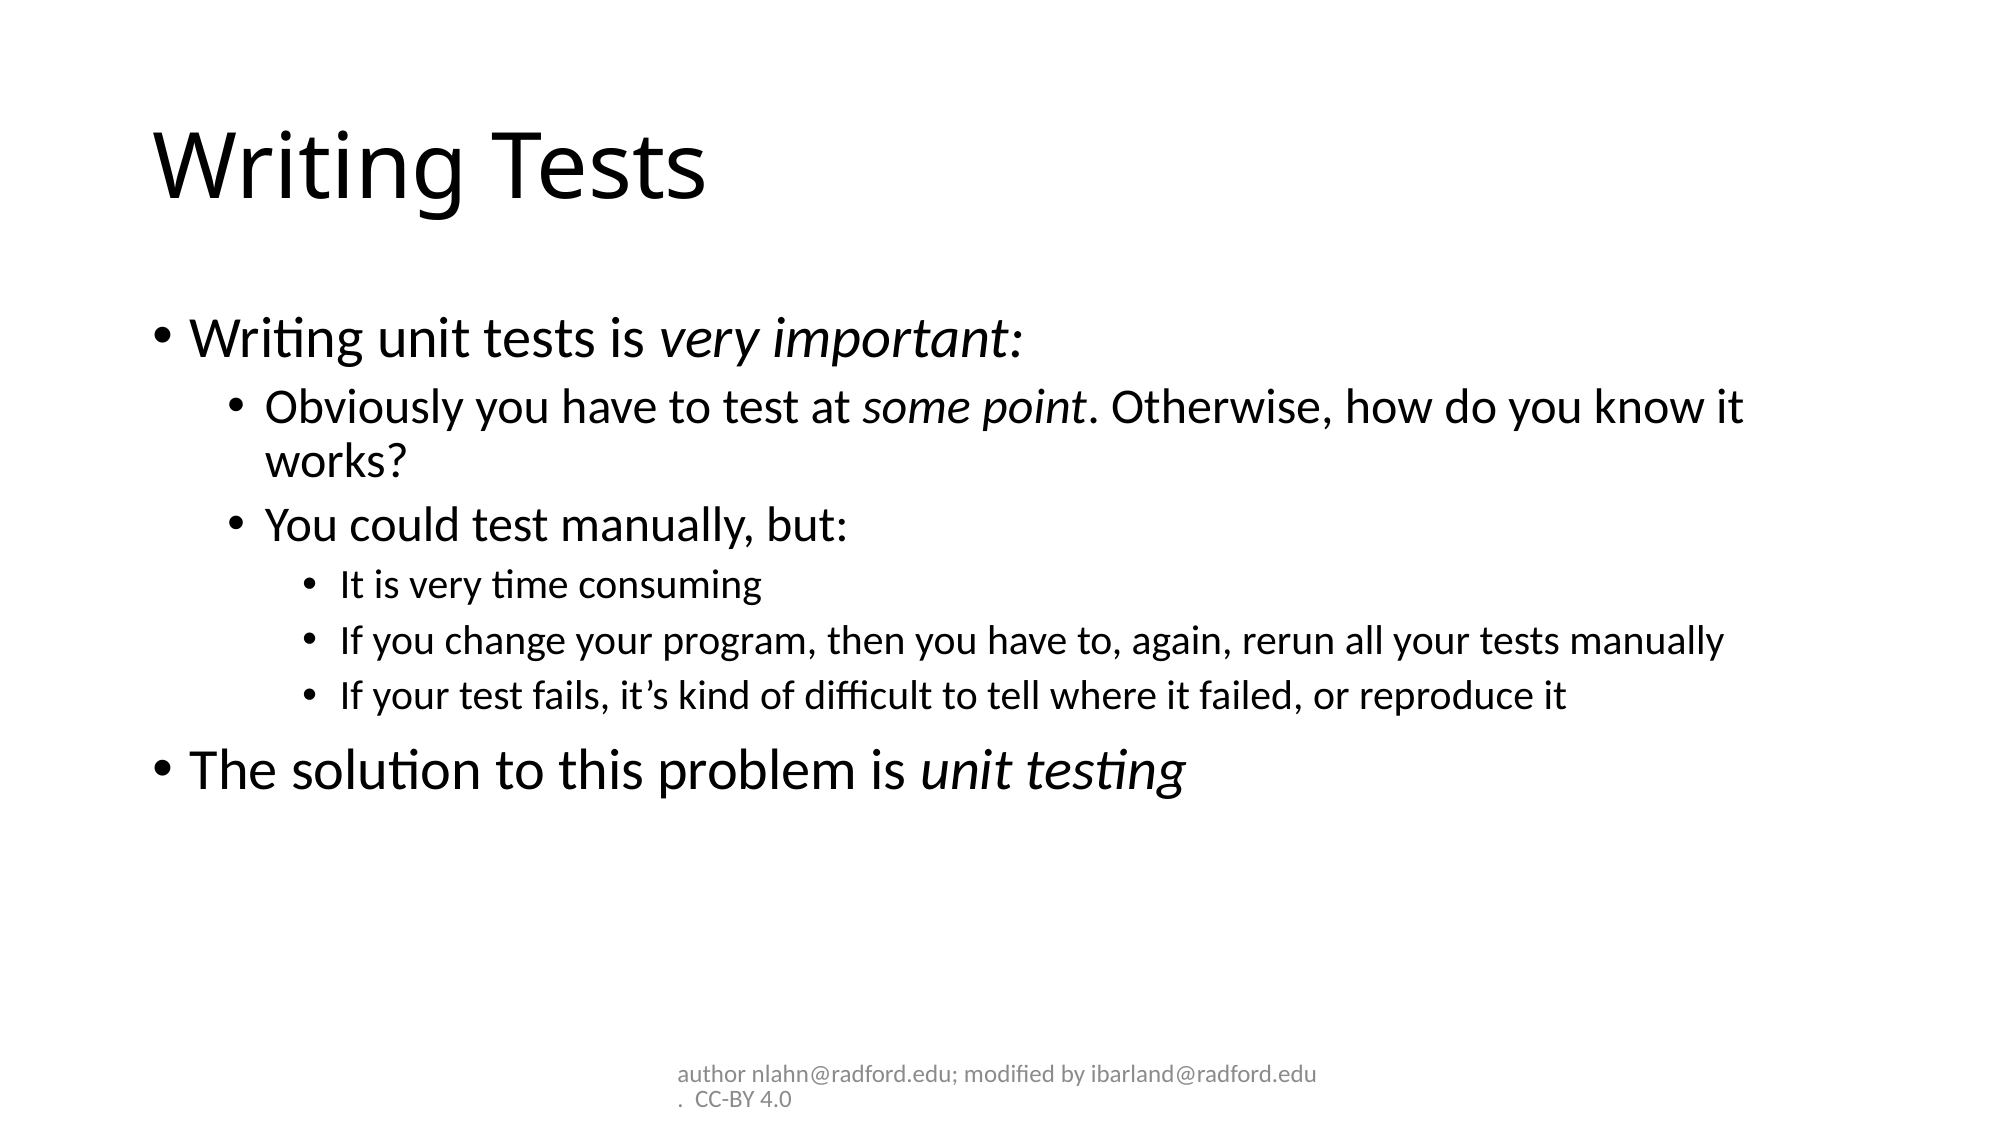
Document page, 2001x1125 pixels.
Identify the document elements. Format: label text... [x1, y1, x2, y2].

footer author nlahn@radford.edu; modified by ibarland@radford.edu. CC-BY 4.0 [662, 1042, 1338, 1103]
list Writing unit tests is very important: Obviously you have to test at some point. Otherwise, how do you know it works? You could test manually, but: It is very time consuming If you change your program, then you have to, again, rerun all your tests manually If your test fails, it’s kind of difficult to tell where it failed, or reproduce it The solution to this problem is unit testing [137, 299, 1863, 1014]
title Writing Tests [137, 59, 1863, 278]
